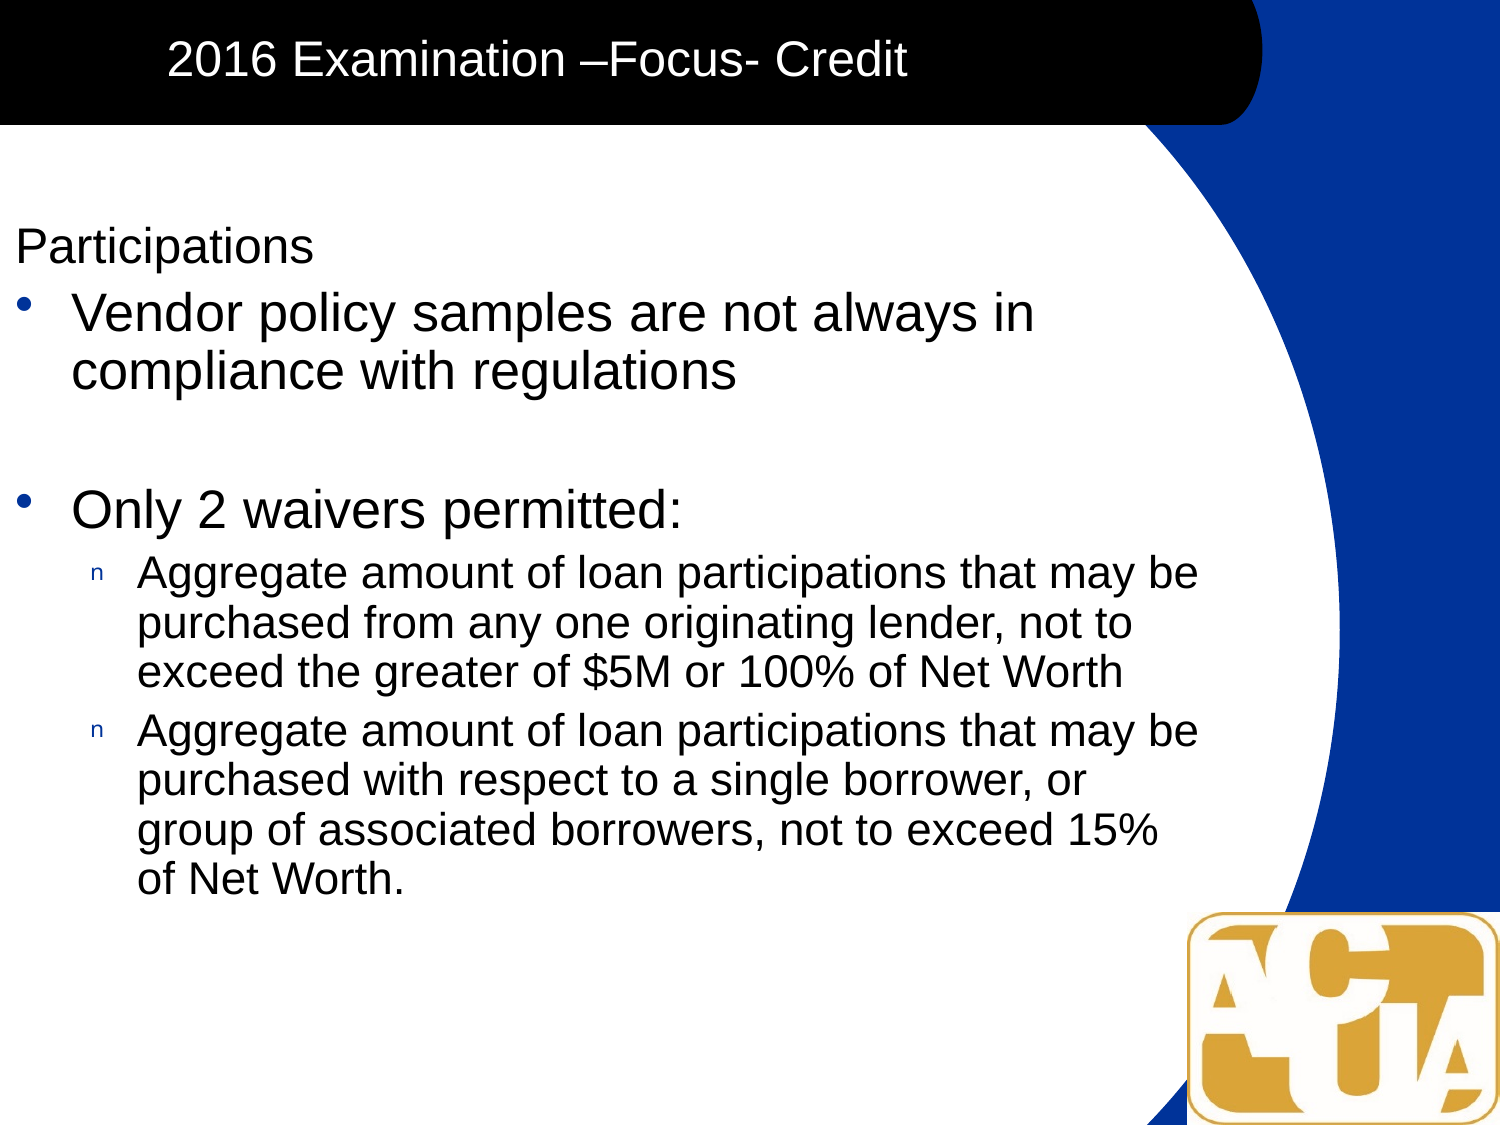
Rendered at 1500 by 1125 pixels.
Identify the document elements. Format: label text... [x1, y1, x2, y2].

list Participations Vendor policy samples are not always in compliance with regulations Only 2 waivers permitted: Aggregate amount of loan participations that may be purchased from any one originating lender, not to exceed the greater of $5M or 100% of Net Worth Aggregate amount of loan participations that may be purchased with respect to a single borrower, or group of associated borrowers, not to exceed 15% of Net Worth. [0, 212, 1226, 1063]
picture [1187, 912, 1500, 1125]
text_box 2016 Examination –Focus- Credit [151, 18, 924, 94]
